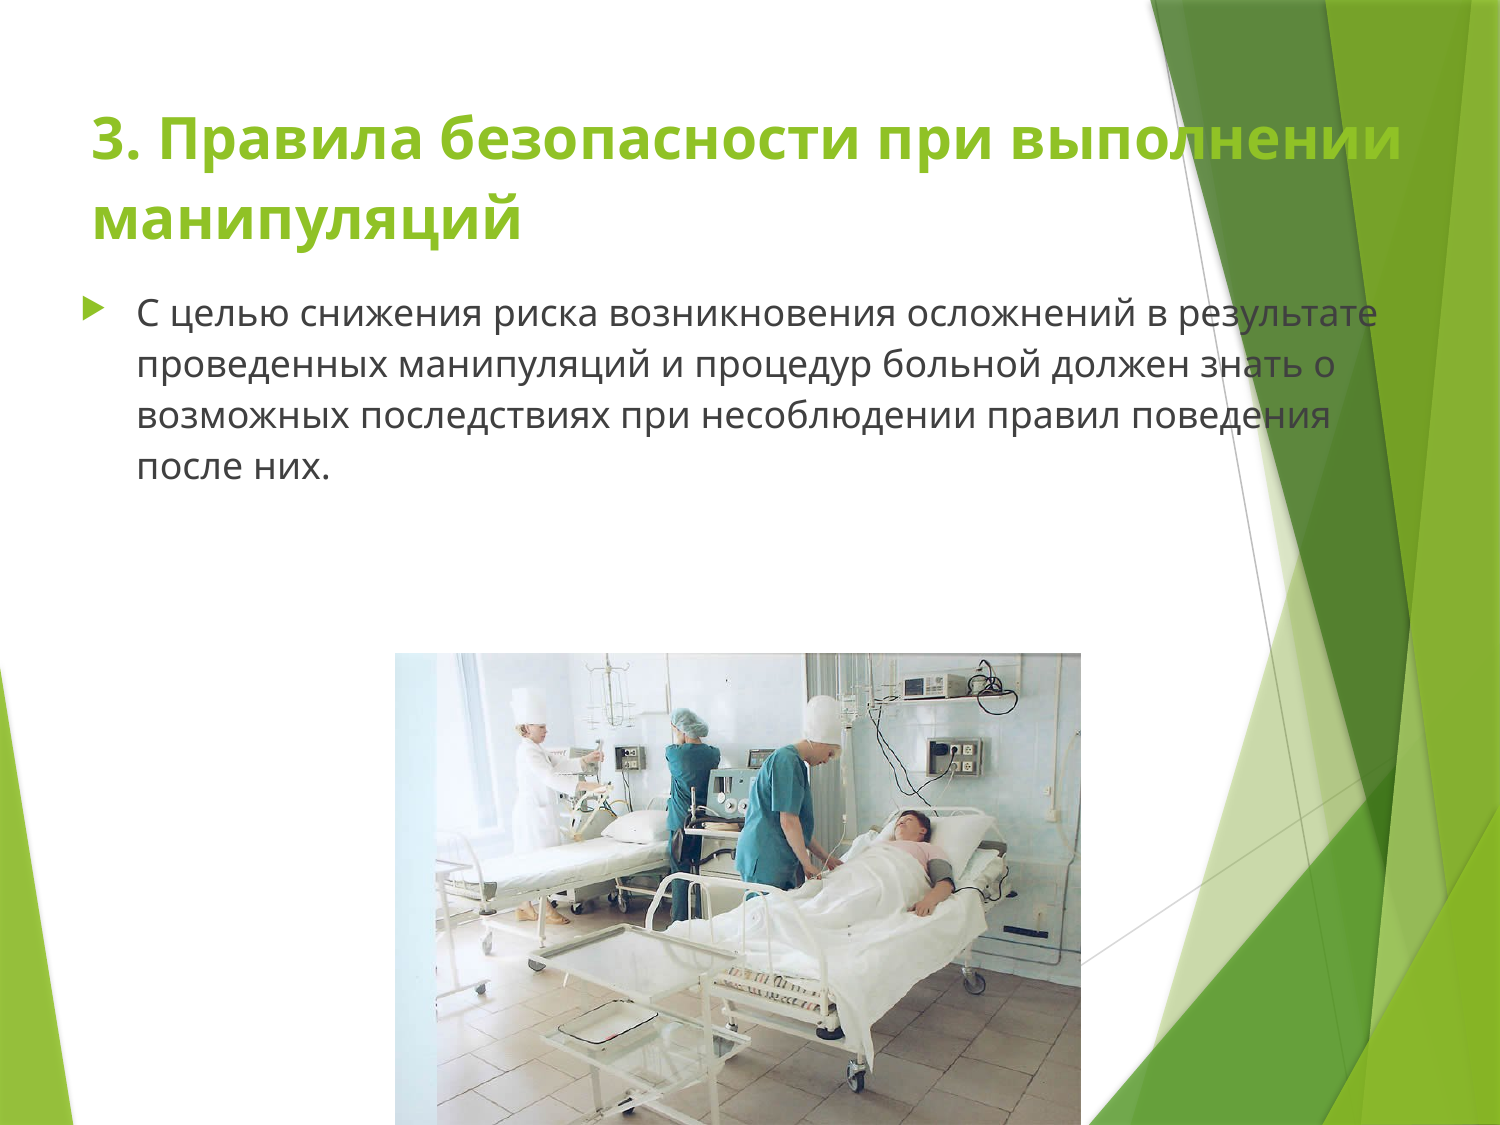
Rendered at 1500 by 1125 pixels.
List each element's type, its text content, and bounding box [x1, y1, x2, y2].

list С целью снижения риска возникновения осложнений в результате проведенных манипуляций и процедур больной должен знать о возможных последствиях при несоблюдении правил поведения после них. [64, 278, 1425, 1079]
picture [395, 653, 1082, 1125]
title 3. Правила безопасности при выполнении манипуляций [76, 90, 1427, 265]
